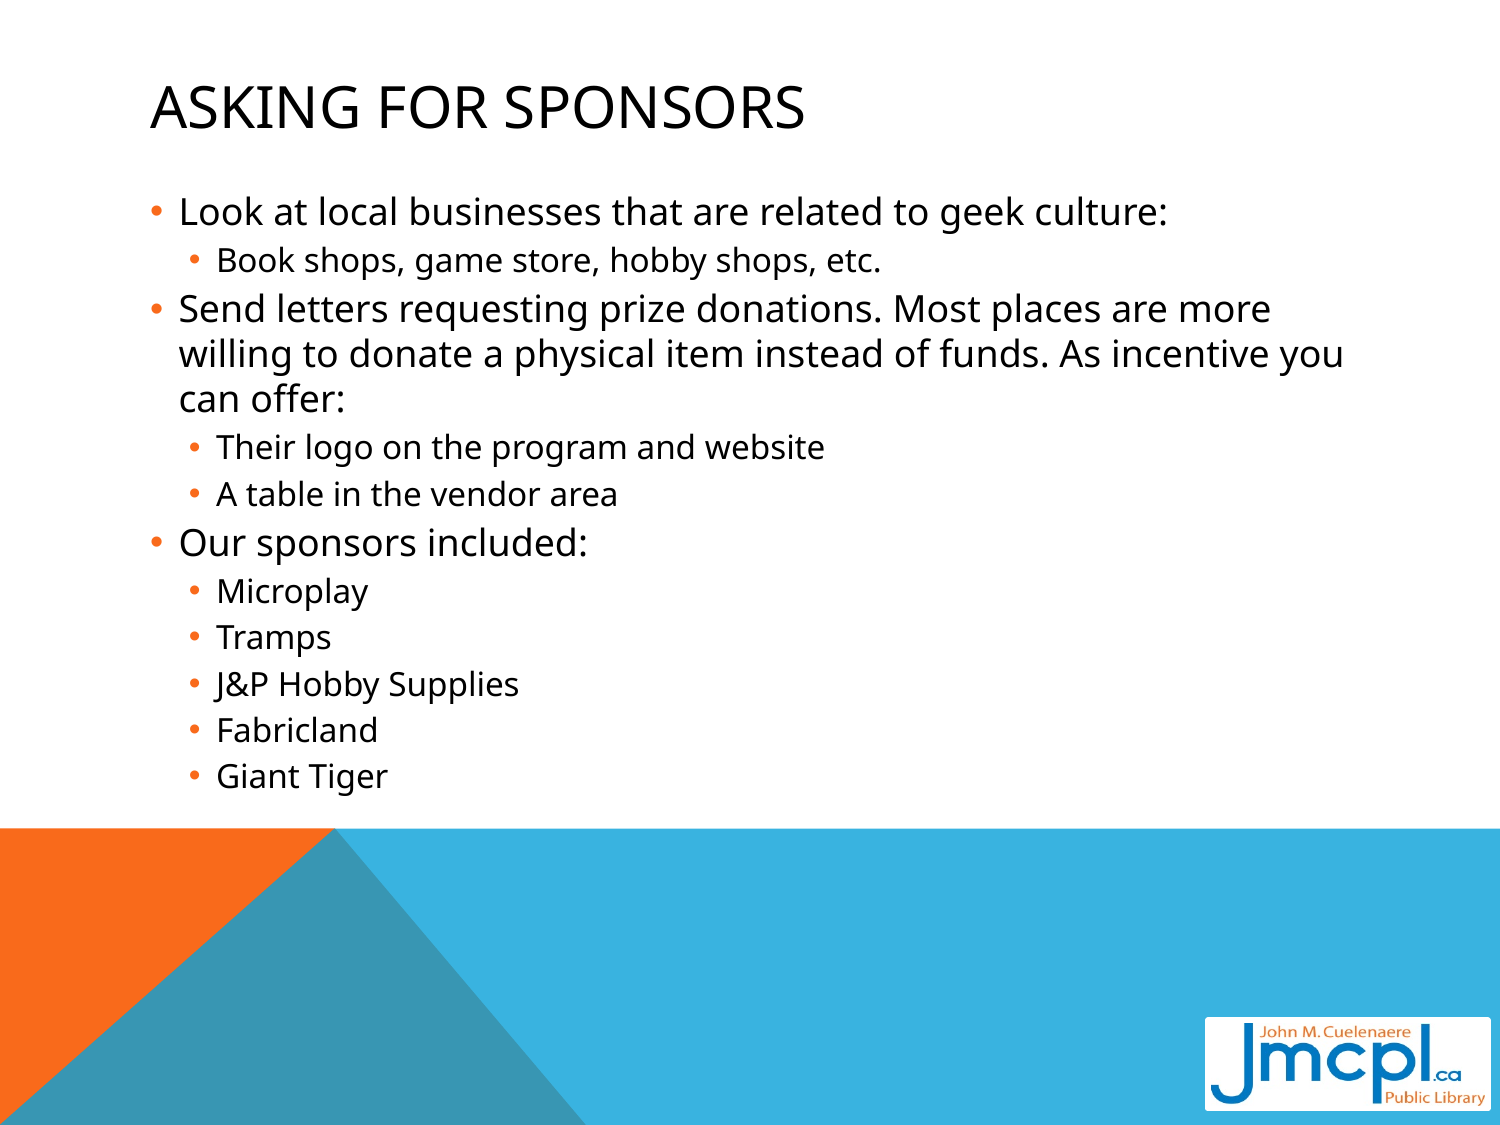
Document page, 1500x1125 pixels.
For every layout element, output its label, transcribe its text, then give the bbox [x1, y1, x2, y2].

title Asking for sponsors [135, 60, 1369, 150]
list Look at local businesses that are related to geek culture: Book shops, game store, hobby shops, etc. Send letters requesting prize donations. Most places are more willing to donate a physical item instead of funds. As incentive you can offer: Their logo on the program and website A table in the vendor area Our sponsors included: Microplay Tramps J&P Hobby Supplies Fabricland Giant Tiger [135, 180, 1369, 768]
picture [1210, 1022, 1486, 1106]
